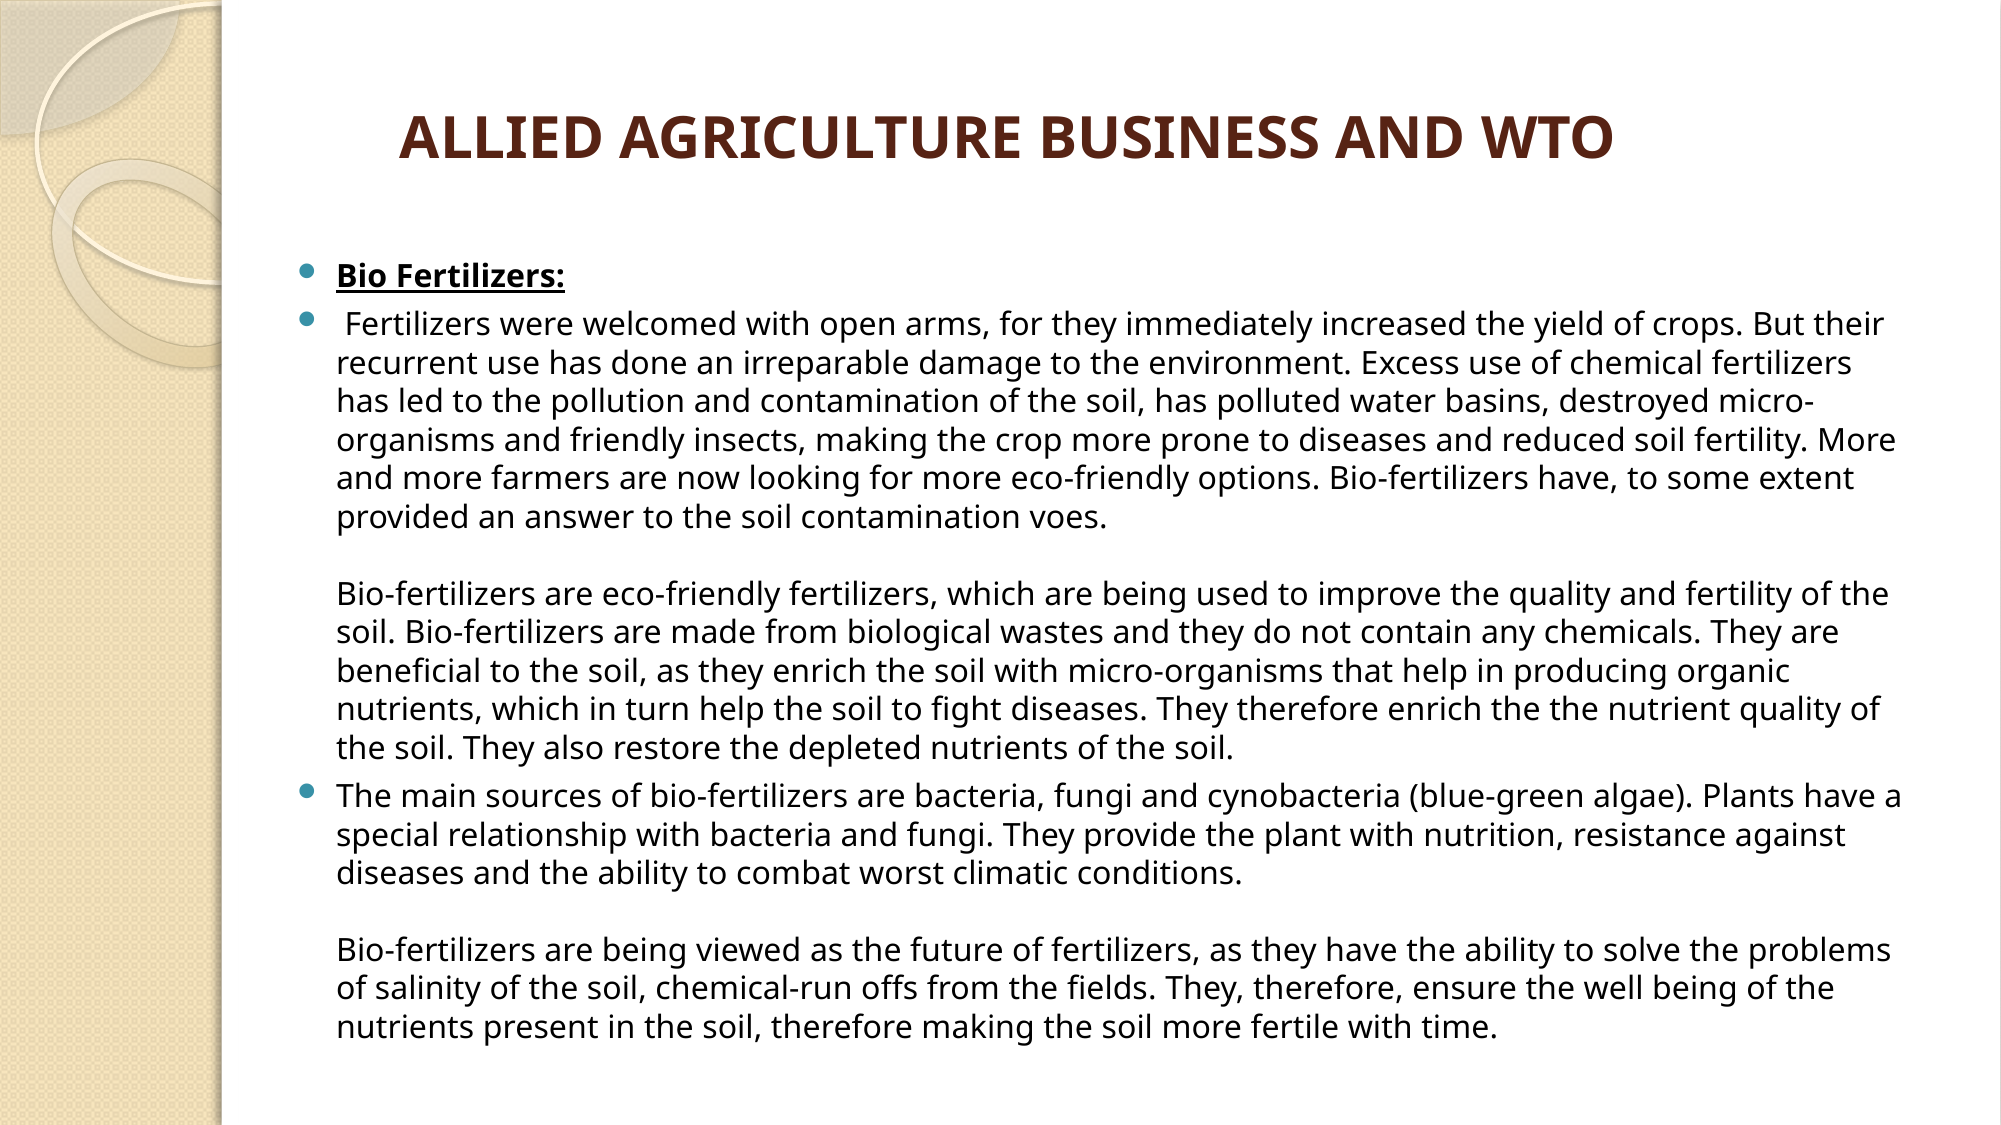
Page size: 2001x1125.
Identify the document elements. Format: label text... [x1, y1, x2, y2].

list Bio Fertilizers: Fertilizers were welcomed with open arms, for they immediately increased the yield of crops. But their recurrent use has done an irreparable damage to the environment. Excess use of chemical fertilizers has led to the pollution and contamination of the soil, has polluted water basins, destroyed micro-organisms and friendly insects, making the crop more prone to diseases and reduced soil fertility. More and more farmers are now looking for more eco-friendly options. Bio-fertilizers have, to some extent provided an answer to the soil contamination voes. Bio-fertilizers are eco-friendly fertilizers, which are being used to improve the quality and fertility of the soil. Bio-fertilizers are made from biological wastes and they do not contain any chemicals. They are beneficial to the soil, as they enrich the soil with micro-organisms that help in producing organic nutrients, which in turn help the soil to fight diseases. They therefore enrich the the nutrient quality of the soil. They also restore the depleted nutrients of the soil. The main sources of bio-fertilizers are bacteria, fungi and cynobacteria (blue-green algae). Plants have a special relationship with bacteria and fungi. They provide the plant with nutrition, resistance against diseases and the ability to combat worst climatic conditions. Bio-fertilizers are being viewed as the future of fertilizers, as they have the ability to solve the problems of salinity of the soil, chemical-run offs from the fields. They, therefore, ensure the well being of the nutrients present in the soil, therefore making the soil more fertile with time. [271, 248, 1928, 1055]
title ALLIED AGRICULTURE BUSINESS AND WTO [295, 65, 1706, 205]
